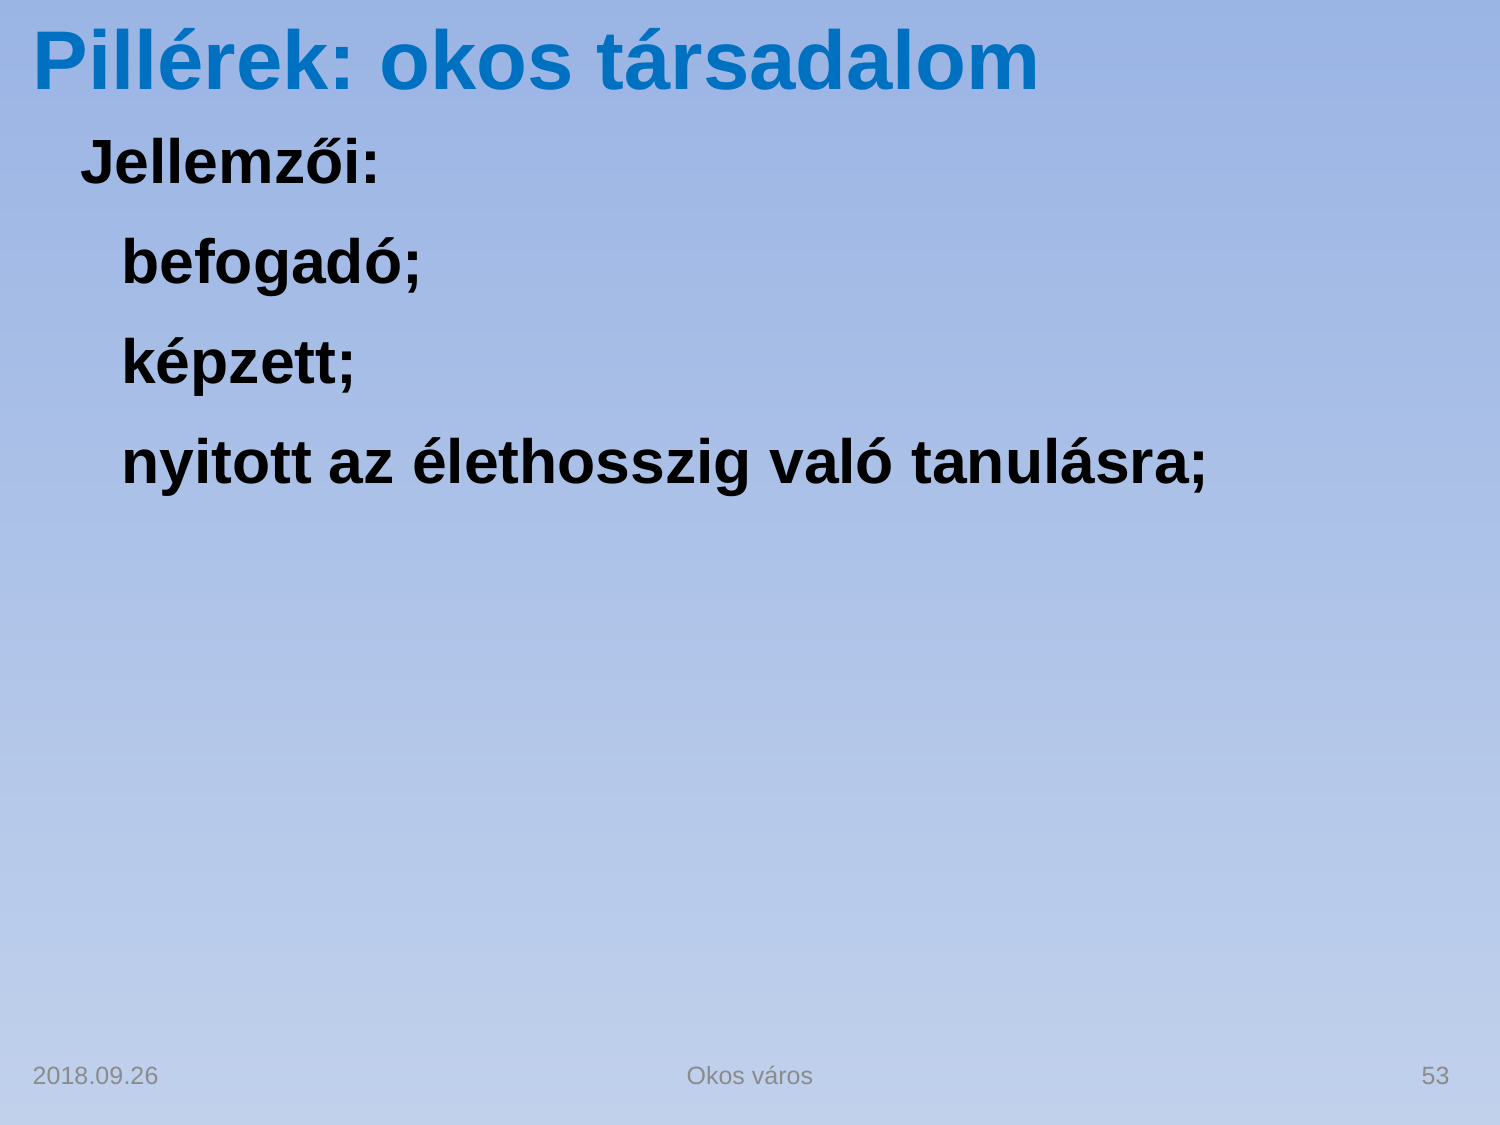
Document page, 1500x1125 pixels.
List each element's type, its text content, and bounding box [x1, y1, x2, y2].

footer Okos város [513, 1045, 987, 1105]
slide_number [17, 1045, 313, 1105]
title Pillérek: okos társadalom [17, 11, 1483, 101]
list Jellemzői: befogadó; képzett; nyitott az élethosszig való tanulásra; [17, 113, 1483, 1024]
slide_number 53 [1169, 1045, 1465, 1105]
